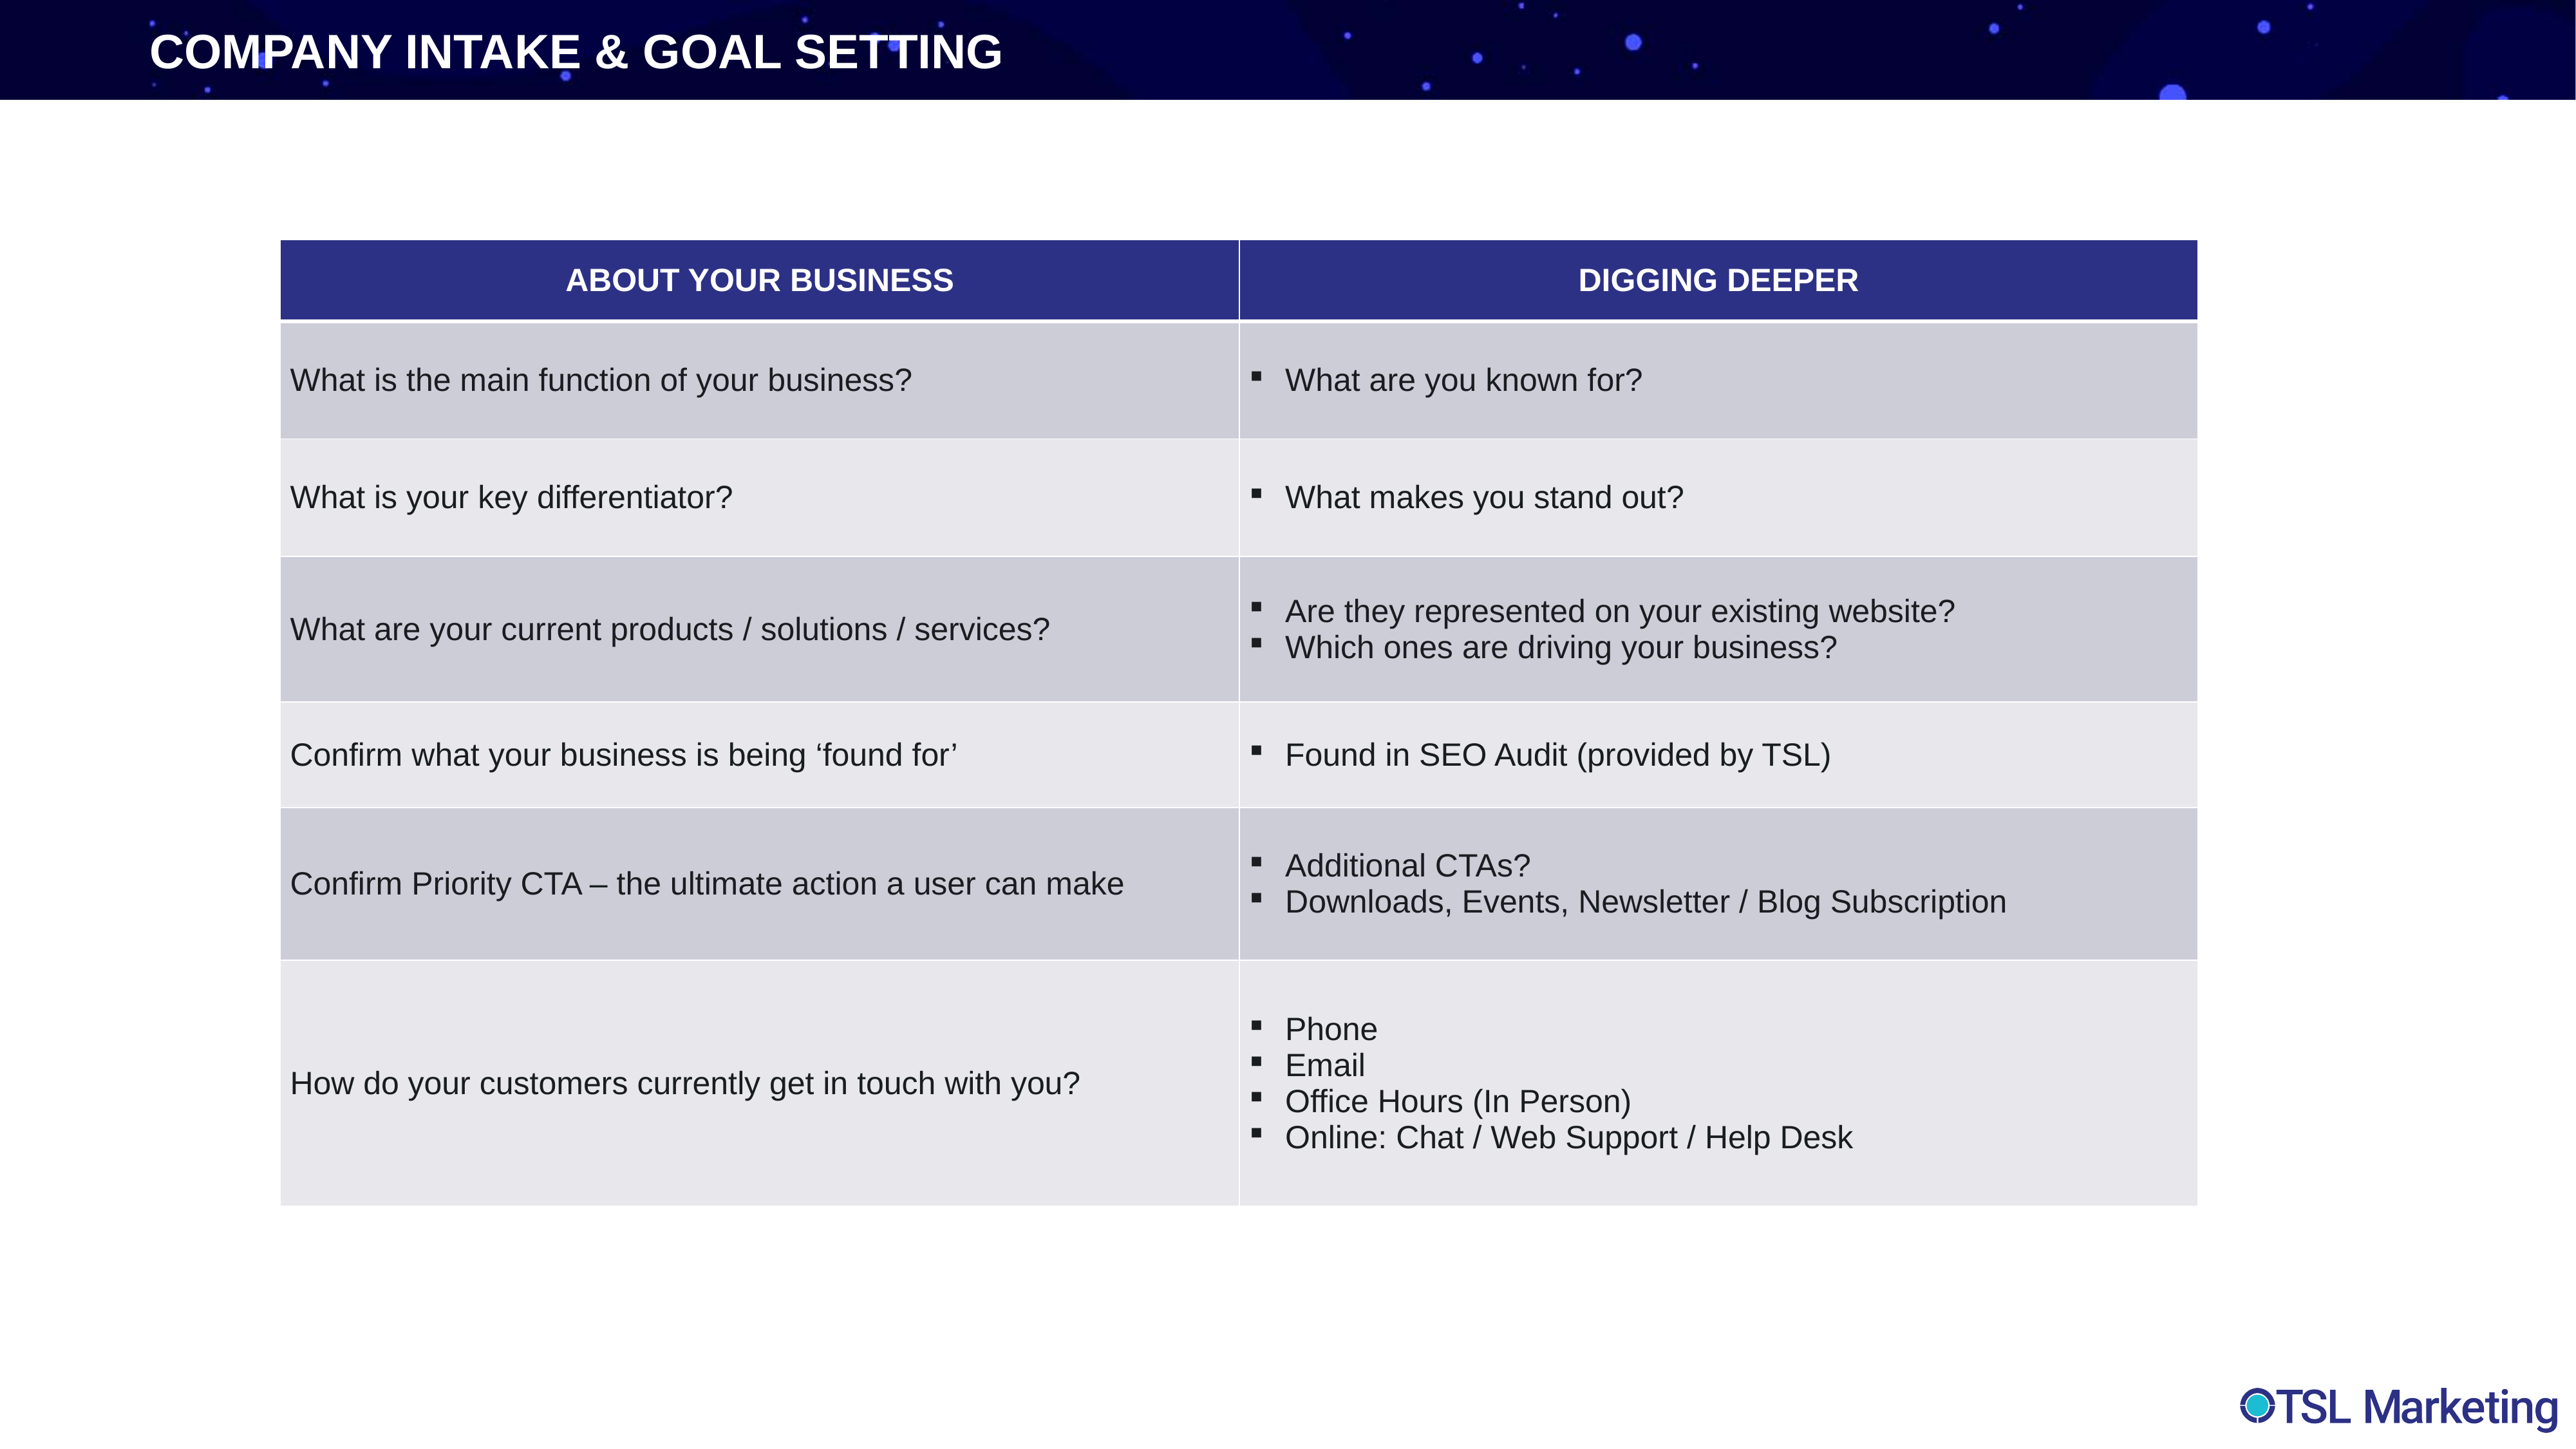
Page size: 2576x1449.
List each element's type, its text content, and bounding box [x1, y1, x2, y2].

table_cell Confirm what your business is being ‘found for’ [281, 703, 1239, 807]
table_cell What are you known for? [1240, 323, 2197, 439]
table_cell Are they represented on your existing website? Which ones are driving your business? [1240, 557, 2197, 701]
table_cell Confirm Priority CTA – the ultimate action a user can make [281, 808, 1239, 960]
table_cell How do your customers currently get in touch with you? [281, 961, 1239, 1206]
table_cell Found in SEO Audit (provided by TSL) [1240, 703, 2197, 807]
table_cell Additional CTAs? Downloads, Events, Newsletter / Blog Subscription [1240, 808, 2197, 960]
picture [0, 0, 2576, 100]
table_cell What is your key differentiator? [281, 439, 1239, 556]
table_cell Phone Email Office Hours (In Person) Online: Chat / Web Support / Help Desk [1240, 961, 2197, 1206]
list COMPANY INTAKE & GOAL SETTING [120, 22, 2450, 77]
table_header DIGGING DEEPER [1240, 240, 2197, 319]
table_header ABOUT YOUR BUSINESS [281, 240, 1239, 319]
picture [2240, 1388, 2557, 1433]
table_cell What makes you stand out? [1240, 439, 2197, 556]
table_cell What are your current products / solutions / services? [281, 557, 1239, 701]
table_cell What is the main function of your business? [281, 323, 1239, 439]
